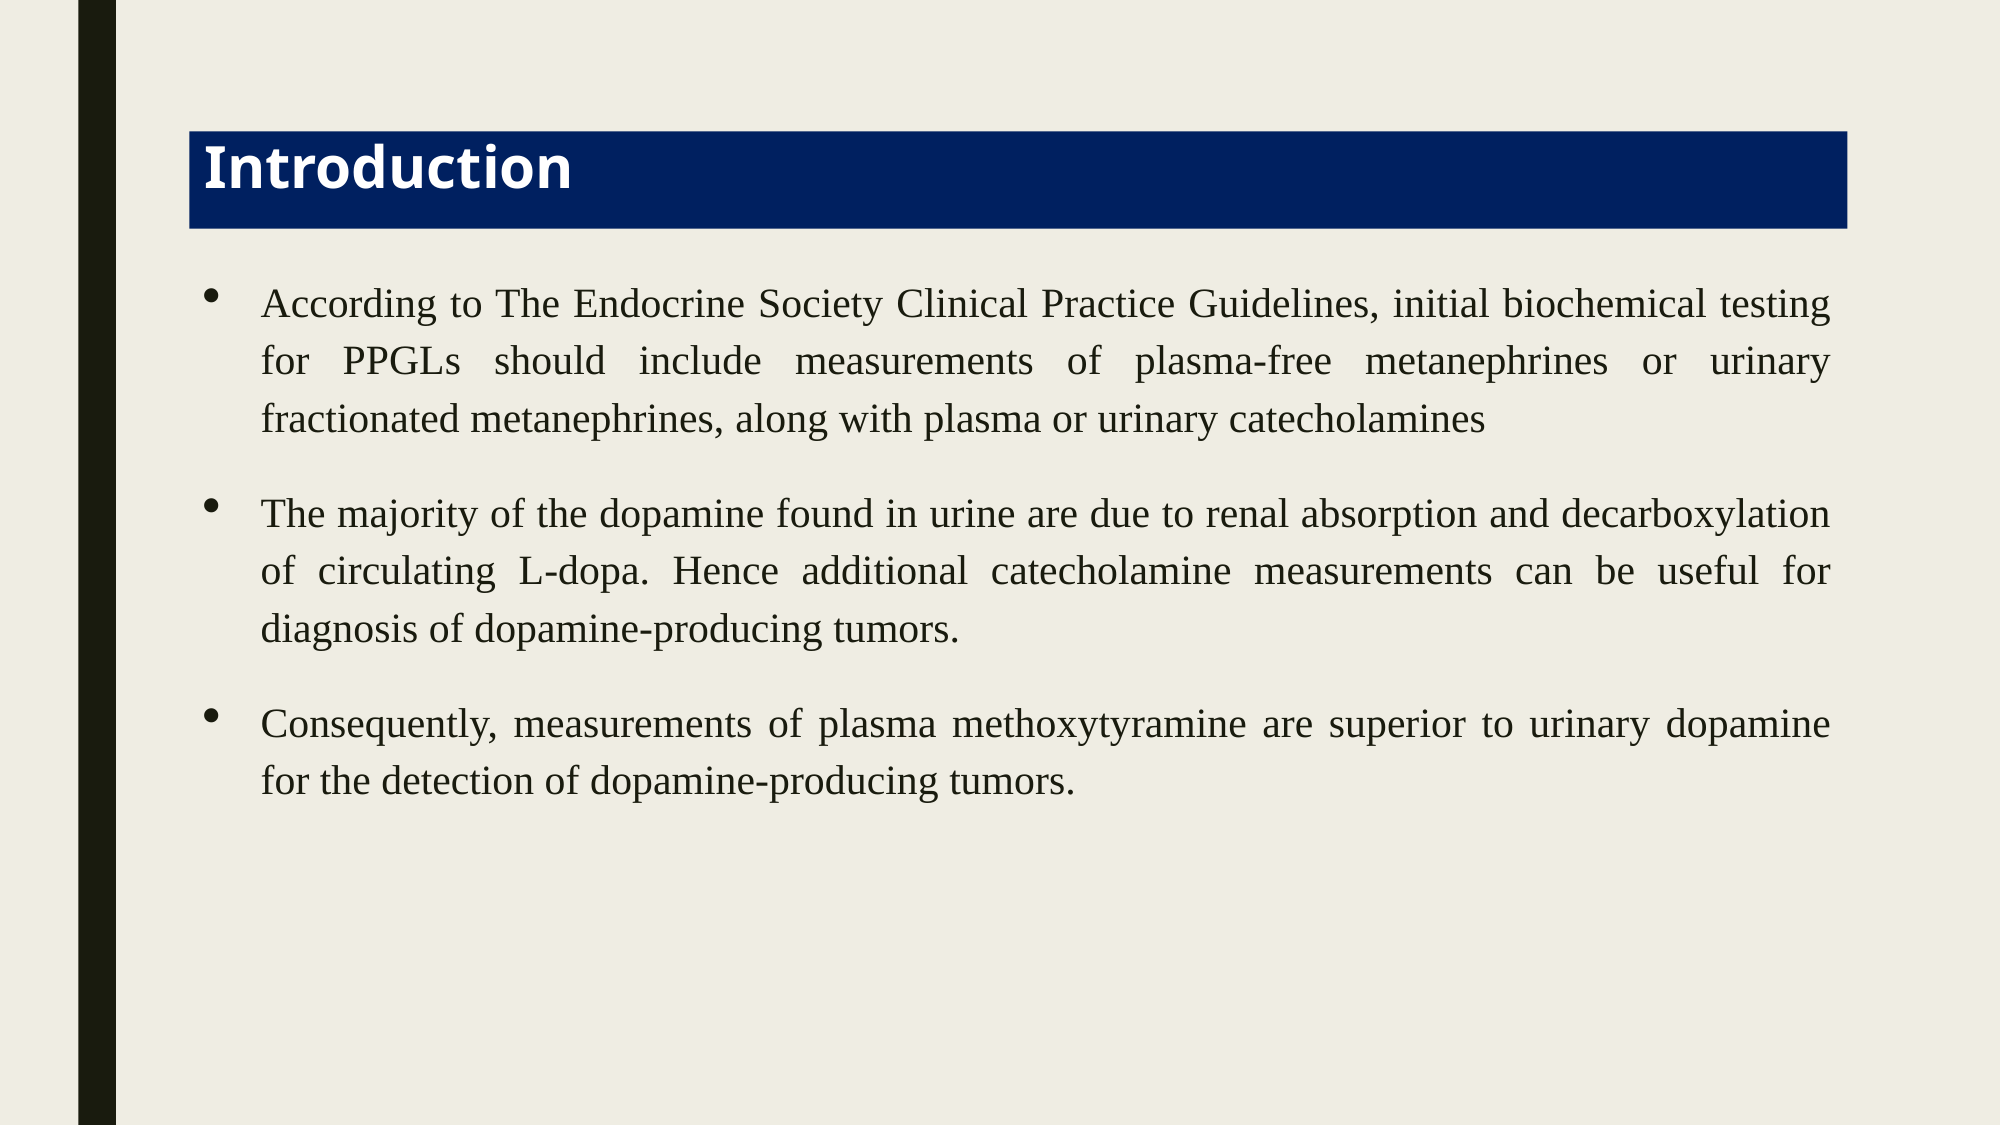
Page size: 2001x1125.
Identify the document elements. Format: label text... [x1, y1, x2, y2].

list According to The Endocrine Society Clinical Practice Guidelines, initial biochemical testing for PPGLs should include measurements of plasma-free metanephrines or urinary fractionated metanephrines, along with plasma or urinary catecholamines The majority of the dopamine found in urine are due to renal absorption and decarboxylation of circulating L-dopa. Hence additional catecholamine measurements can be useful for diagnosis of dopamine-producing tumors. Consequently, measurements of plasma methoxytyramine are superior to urinary dopamine for the detection of dopamine-producing tumors. [189, 260, 1848, 1077]
title Introduction [189, 131, 1848, 229]
